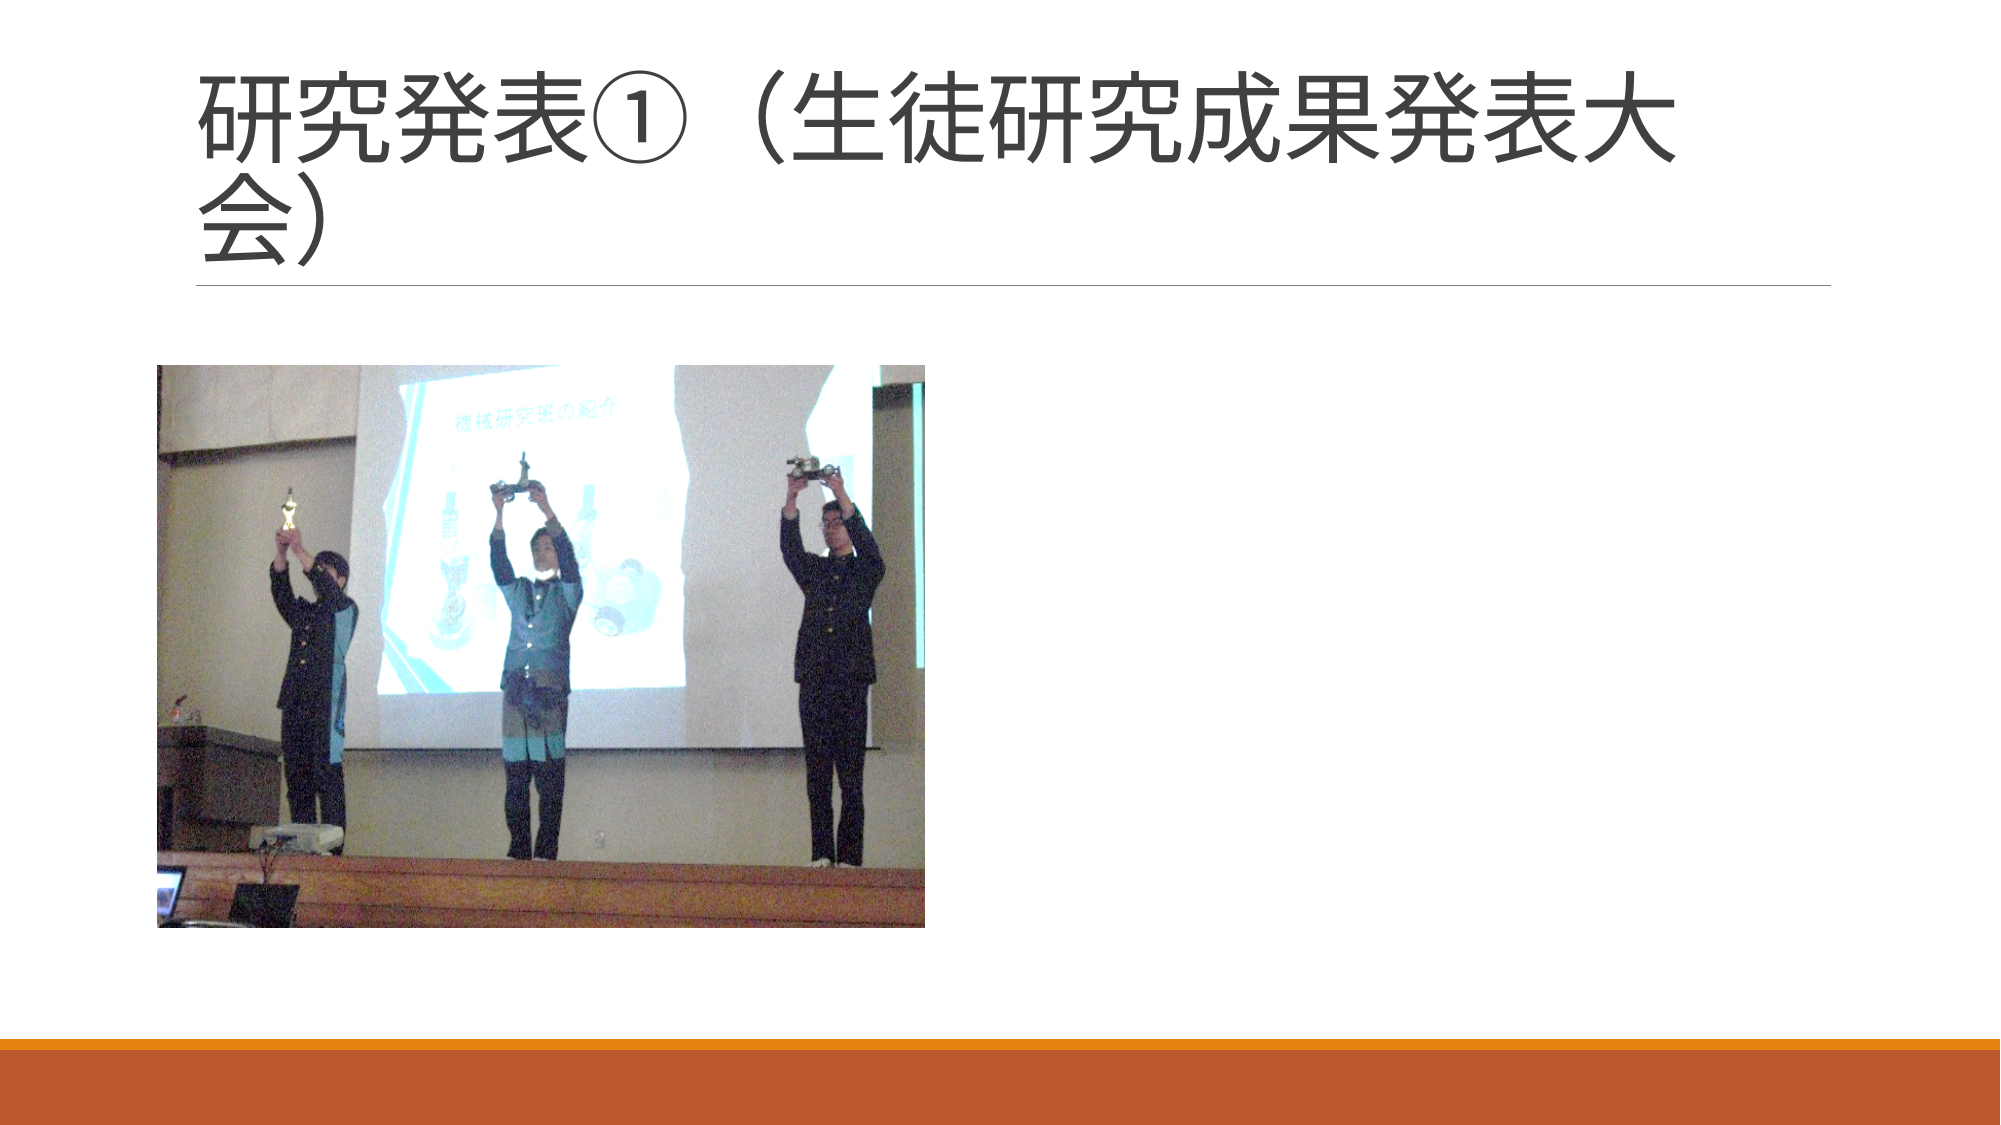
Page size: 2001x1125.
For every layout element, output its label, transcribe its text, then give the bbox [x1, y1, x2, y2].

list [156, 364, 925, 928]
title 研究発表①（生徒研究成果発表大会） [180, 47, 1830, 285]
